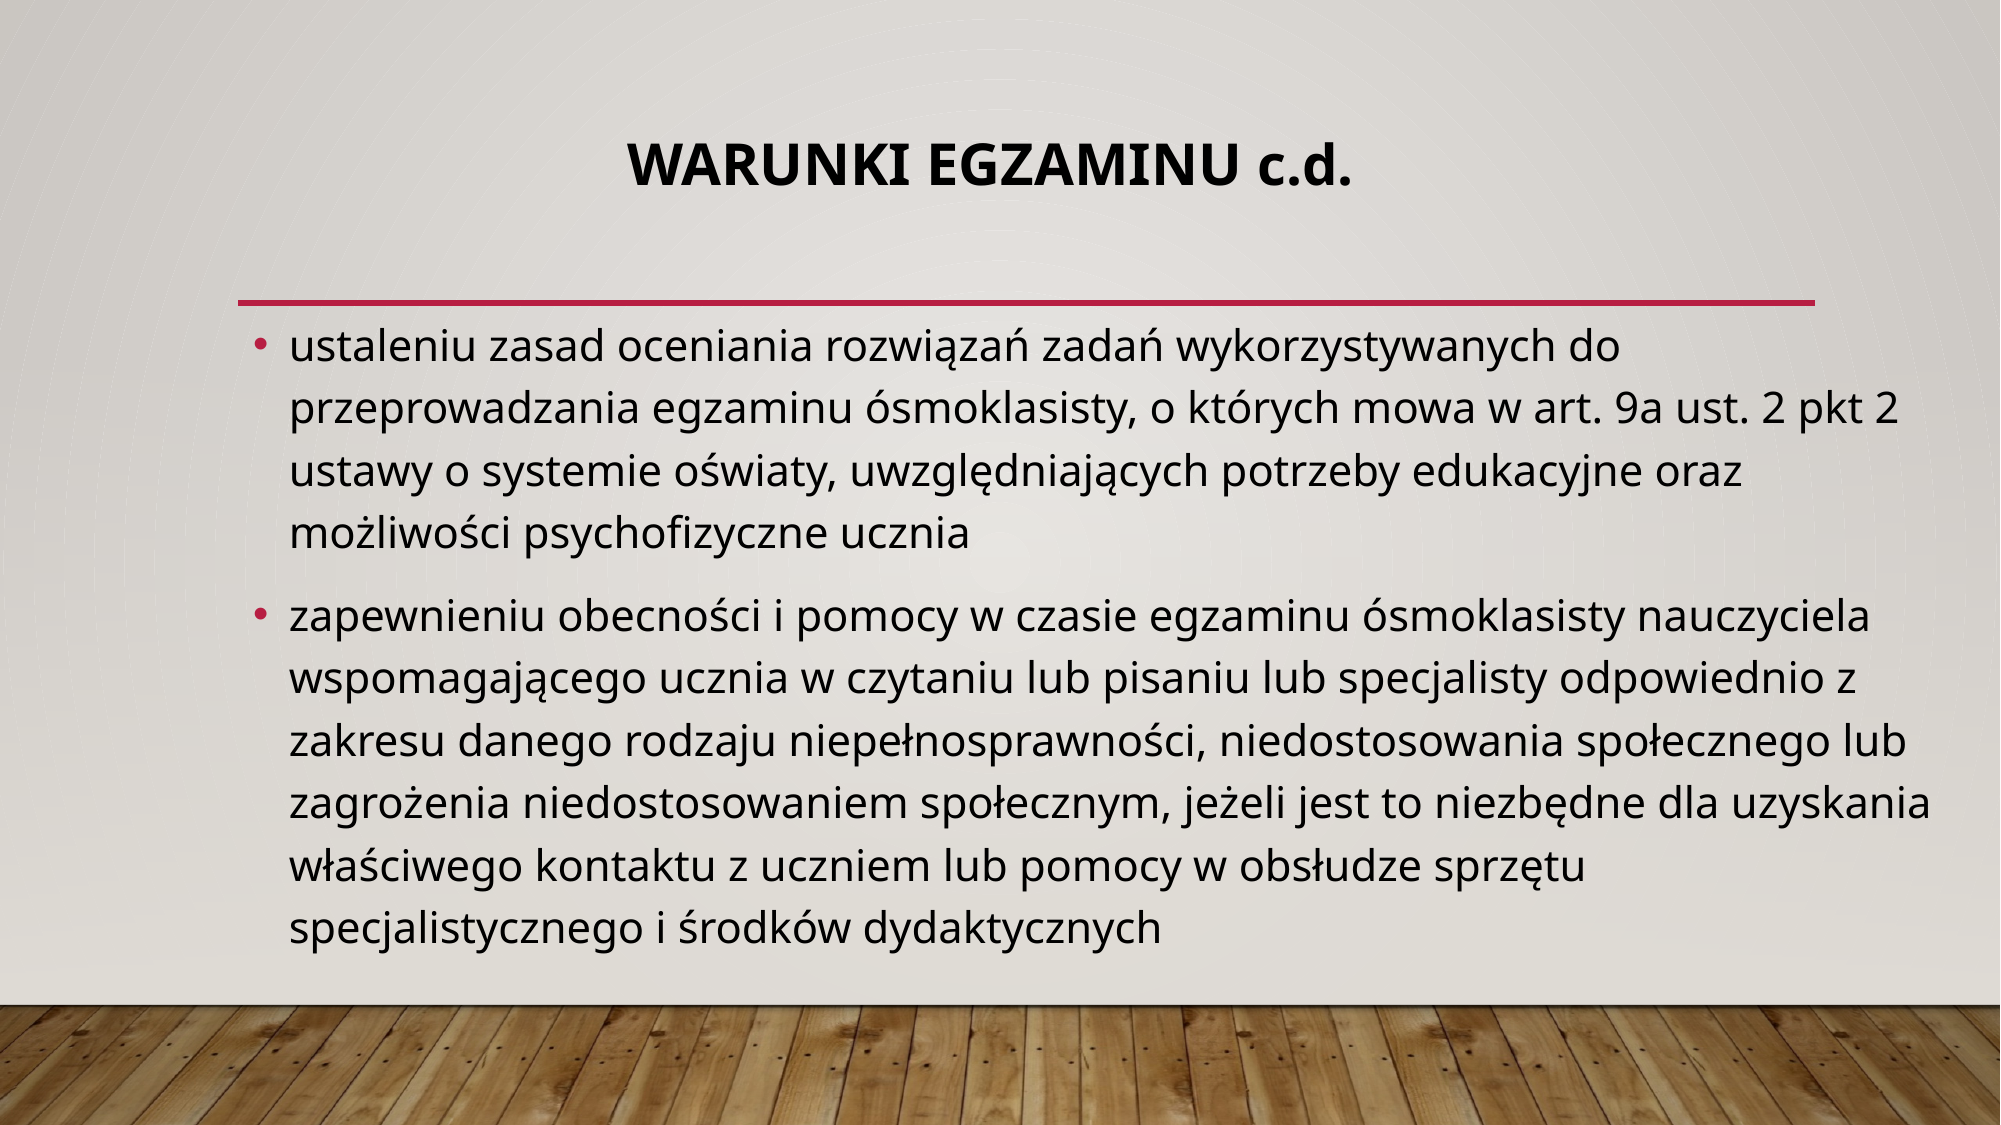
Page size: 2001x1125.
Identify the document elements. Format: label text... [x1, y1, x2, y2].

picture [0, 1005, 2000, 1125]
title Warunki egzaminu c.d. [595, 127, 1386, 219]
list ustaleniu zasad oceniania rozwiązań zadań wykorzystywanych do przeprowadzania egzaminu ósmoklasisty, o których mowa w art. 9a ust. 2 pkt 2 ustawy o systemie oświaty, uwzględniających potrzeby edukacyjne oraz możliwości psychofizyczne ucznia zapewnieniu obecności i pomocy w czasie egzaminu ósmoklasisty nauczyciela wspomagającego ucznia w czytaniu lub pisaniu lub specjalisty odpowiednio z zakresu danego rodzaju niepełnosprawności, niedostosowania społecznego lub zagrożenia niedostosowaniem społecznym, jeżeli jest to niezbędne dla uzyskania właściwego kontaktu z uczniem lub pomocy w obsłudze sprzętu specjalistycznego i środków dydaktycznych [238, 299, 1968, 969]
